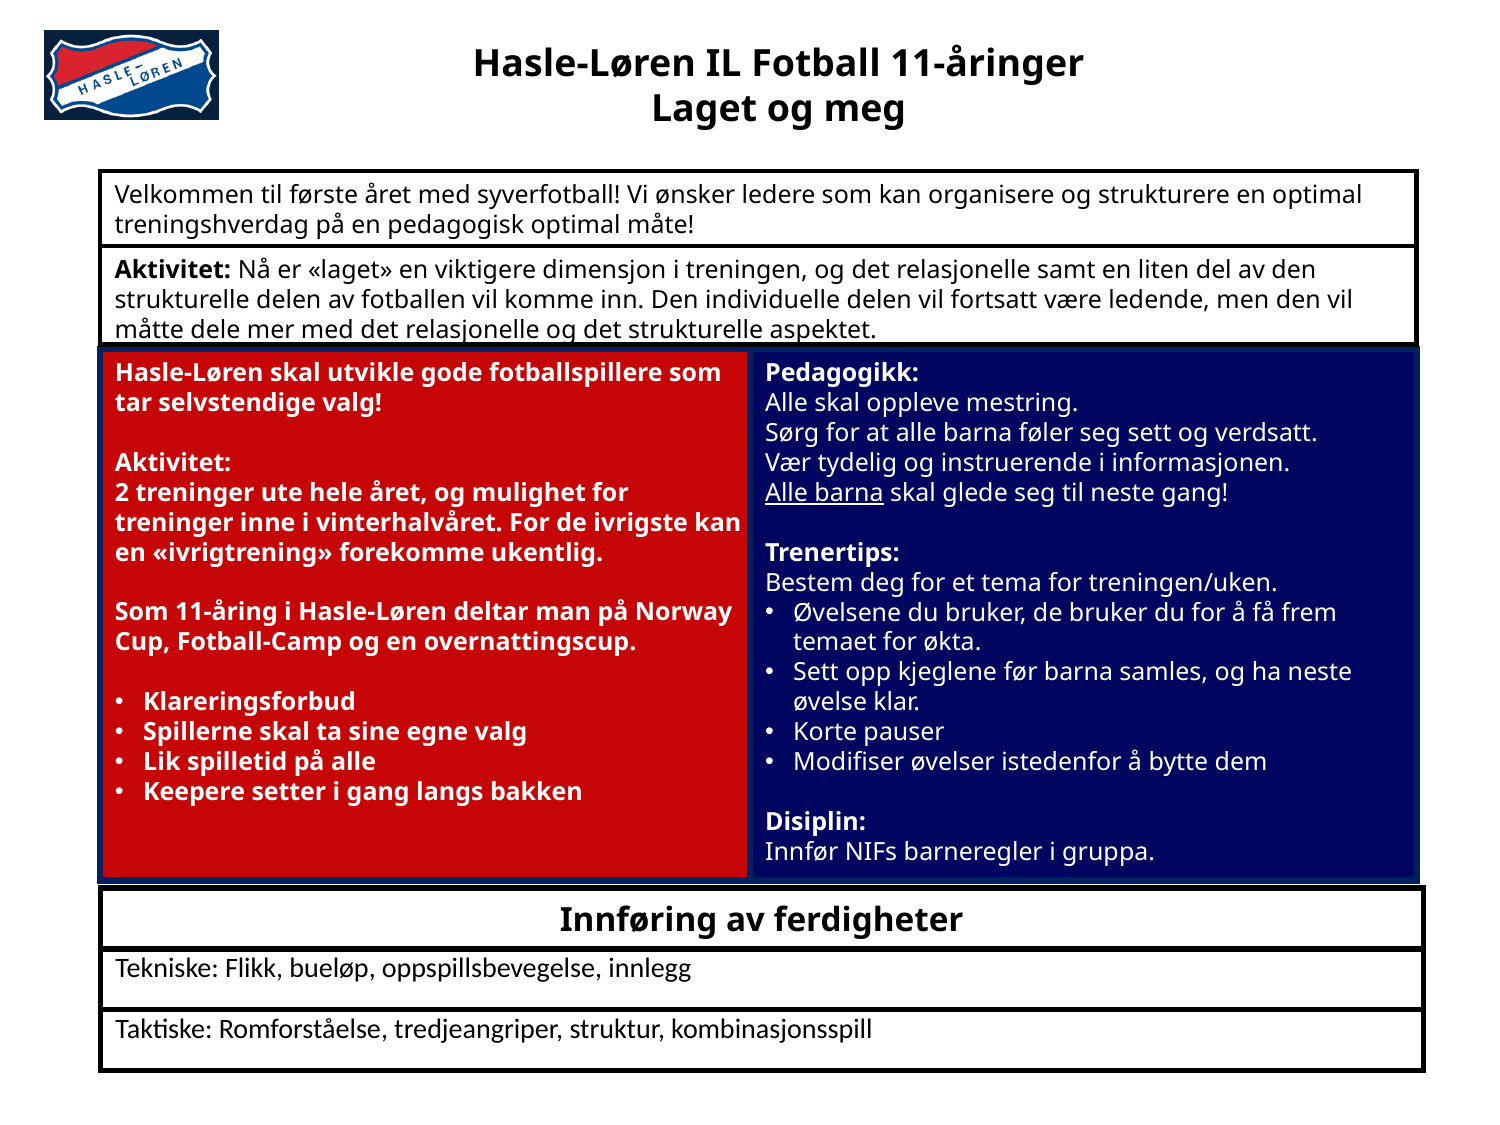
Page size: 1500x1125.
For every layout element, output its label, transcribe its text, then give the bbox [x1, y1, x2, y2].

text_box Aktivitet: Nå er «laget» en viktigere dimensjon i treningen, og det relasjonelle samt en liten del av den strukturelle delen av fotballen vil komme inn. Den individuelle delen vil fortsatt være ledende, men den vil måtte dele mer med det relasjonelle og det strukturelle aspektet. [99, 246, 1417, 345]
text_box Velkommen til første året med syverfotball! Vi ønsker ledere som kan organisere og strukturere en optimal treningshverdag på en pedagogisk optimal måte! [99, 171, 1417, 246]
text_box Hasle-Løren IL Fotball 11-åringer Laget og meg [253, 19, 1304, 149]
table_header Innføring av ferdigheter [103, 891, 1421, 946]
text_box Hasle-Løren skal utvikle gode fotballspillere som tar selvstendige valg! Aktivitet: 2 treninger ute hele året, og mulighet for treninger inne i vinterhalvåret. For de ivrigste kan en «ivrigtrening» forekomme ukentlig. Som 11-åring i Hasle-Løren deltar man på Norway Cup, Fotball-Camp og en overnattingscup. Klareringsforbud Spillerne skal ta sine egne valg Lik spilletid på alle Keepere setter i gang langs bakken [100, 349, 749, 881]
text_box Pedagogikk: Alle skal oppleve mestring. Sørg for at alle barna føler seg sett og verdsatt. Vær tydelig og instruerende i informasjonen. Alle barna skal glede seg til neste gang! Trenertips: Bestem deg for et tema for treningen/uken. Øvelsene du bruker, de bruker du for å få frem temaet for økta. Sett opp kjeglene før barna samles, og ha neste øvelse klar. Korte pauser Modifiser øvelser istedenfor å bytte dem Disiplin: Innfør NIFs barneregler i gruppa. [749, 348, 1418, 881]
table_cell Taktiske: Romforståelse, tredjeangriper, struktur, kombinasjonsspill [103, 1012, 1421, 1068]
picture [44, 30, 219, 120]
table_cell Tekniske: Flikk, bueløp, oppspillsbevegelse, innlegg [103, 952, 1421, 1007]
